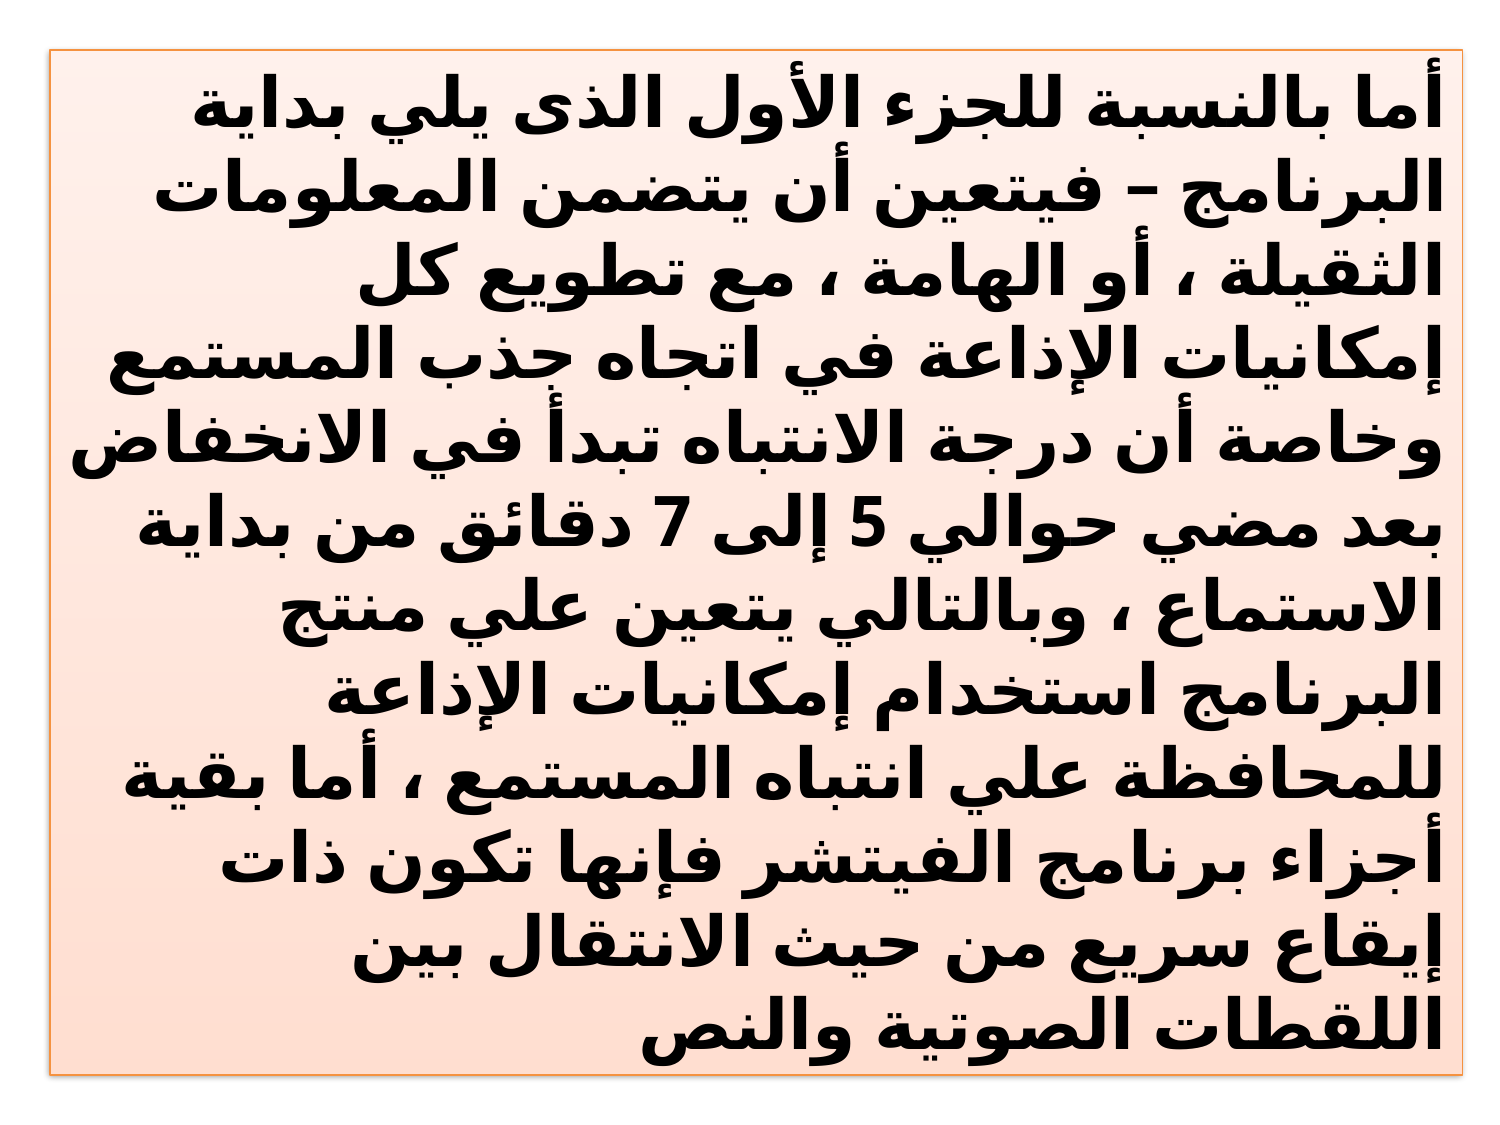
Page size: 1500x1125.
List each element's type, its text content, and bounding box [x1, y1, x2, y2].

list أما بالنسبة للجزء الأول الذى يلي بداية البرنامج – فيتعين أن يتضمن المعلومات الثقيلة ، أو الهامة ، مع تطويع كل إمكانيات الإذاعة في اتجاه جذب المستمع وخاصة أن درجة الانتباه تبدأ في الانخفاض بعد مضي حوالي 5 إلى 7 دقائق من بداية الاستماع ، وبالتالي يتعين علي منتج البرنامج استخدام إمكانيات الإذاعة للمحافظة علي انتباه المستمع ، أما بقية أجزاء برنامج الفيتشر فإنها تكون ذات إيقاع سريع من حيث الانتقال بين اللقطات الصوتية والنص [49, 49, 1463, 1076]
